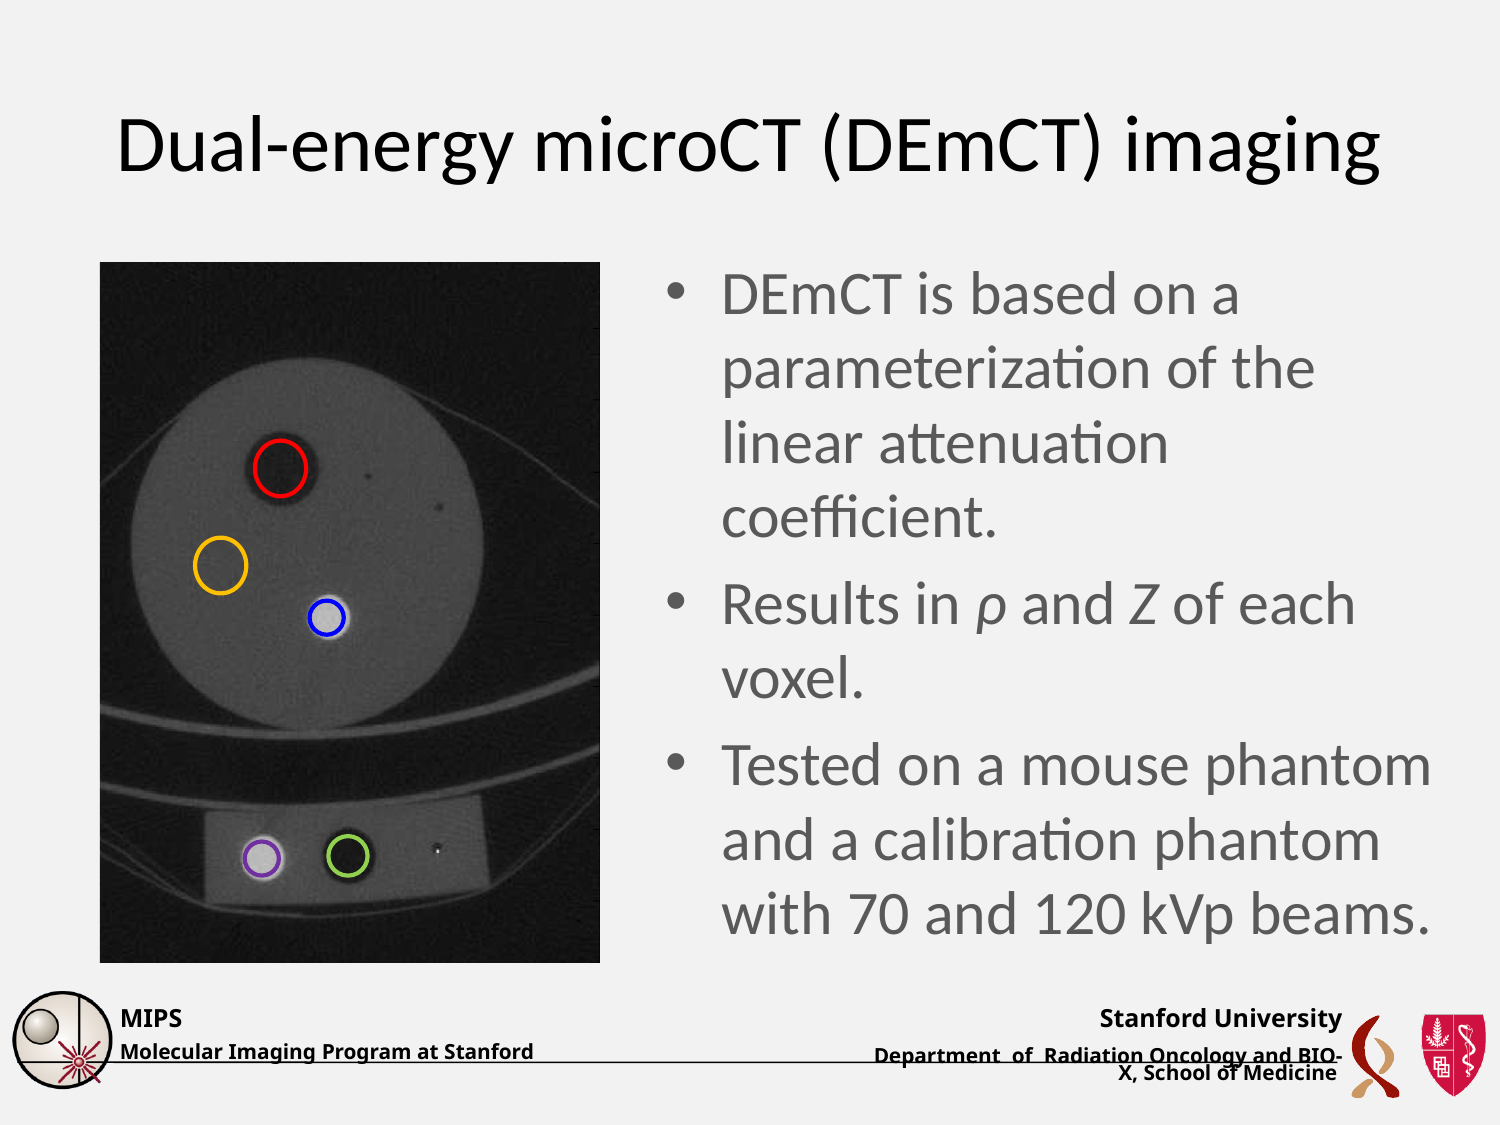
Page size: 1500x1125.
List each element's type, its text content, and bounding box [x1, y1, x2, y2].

picture [1419, 1012, 1488, 1099]
picture [1350, 1015, 1400, 1099]
picture [12, 989, 113, 1090]
title Dual-energy microCT (DEmCT) imaging [75, 45, 1425, 233]
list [99, 262, 601, 963]
text_box DEmCT is based on a parameterization of the linear attenuation coefficient. Results in ρ and Z of each voxel. Tested on a mouse phantom and a calibration phantom with 70 and 120 kVp beams. [650, 245, 1450, 988]
